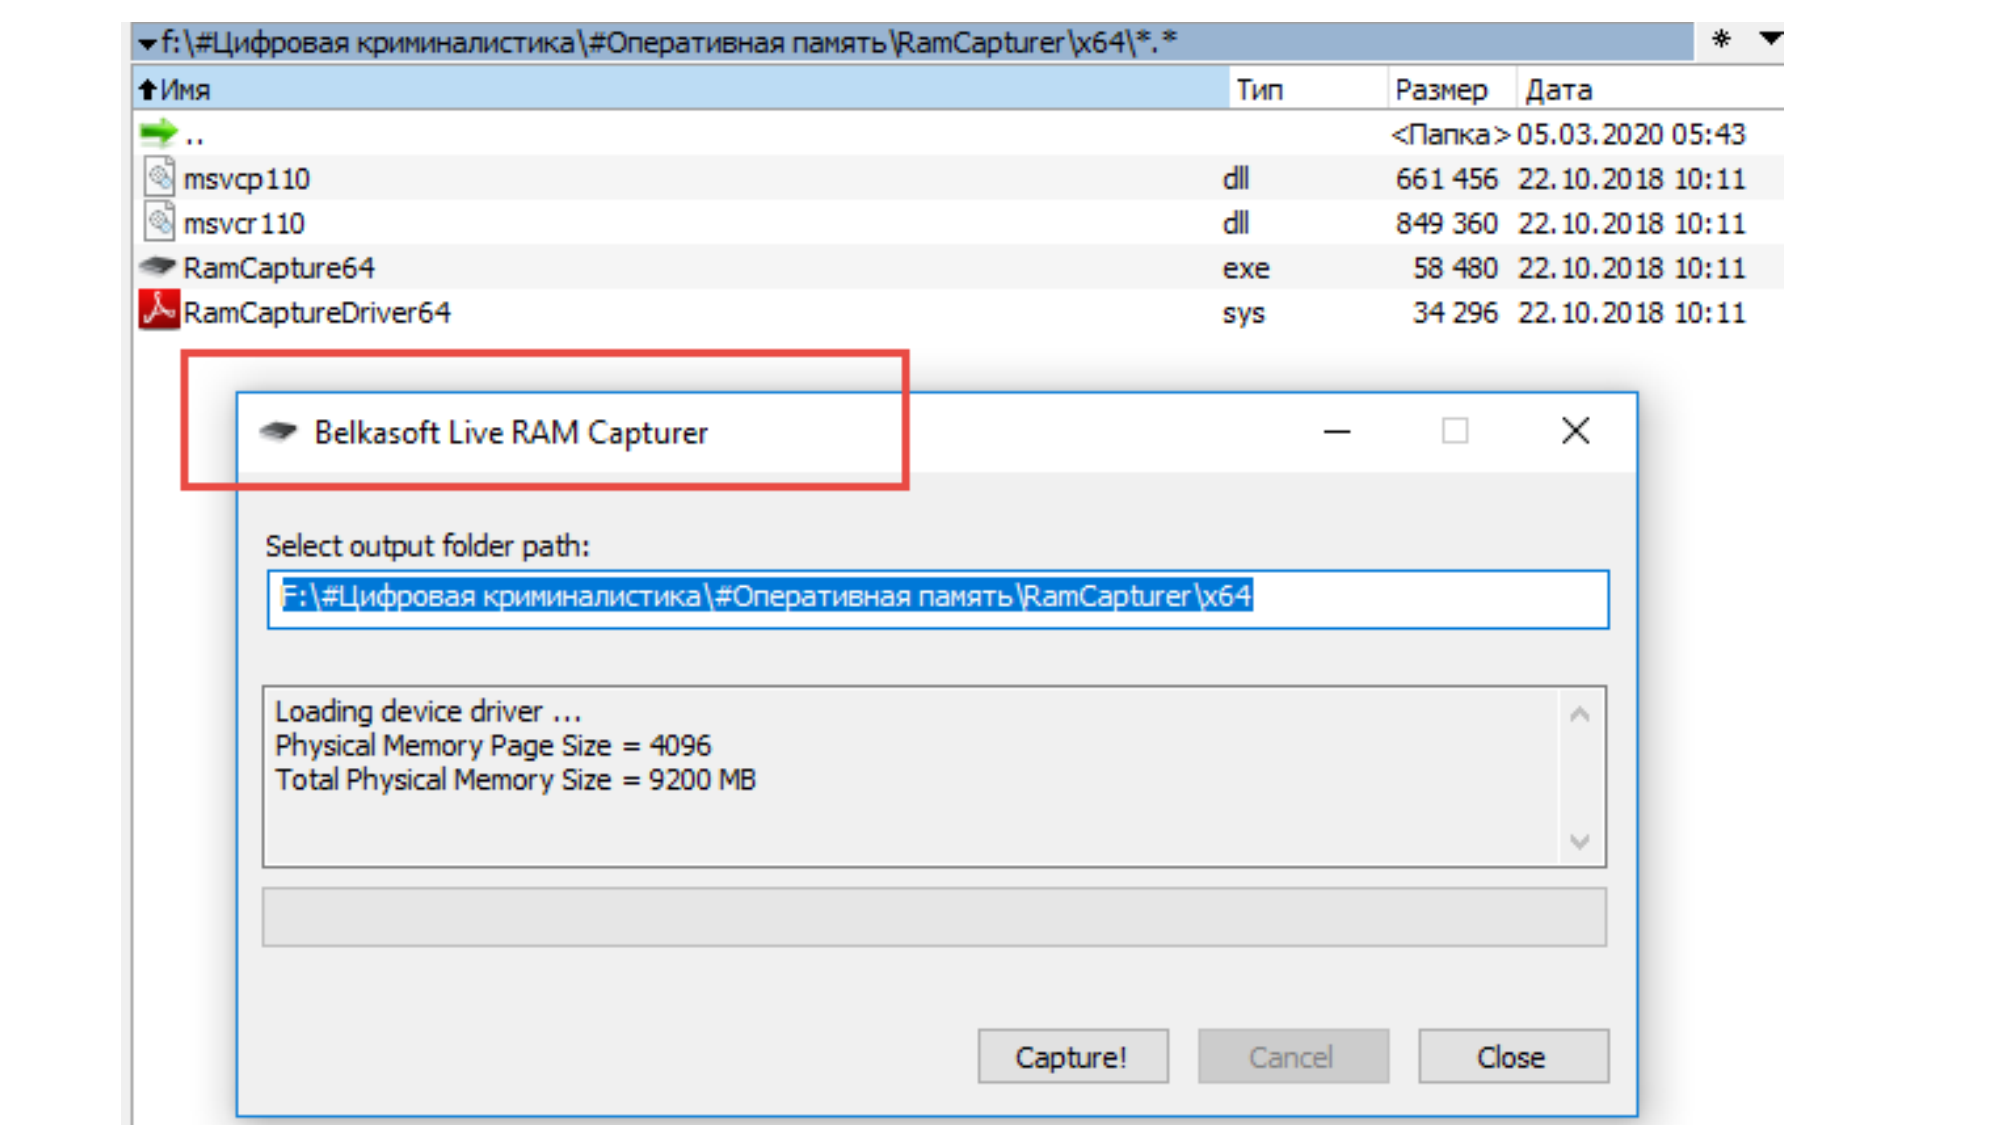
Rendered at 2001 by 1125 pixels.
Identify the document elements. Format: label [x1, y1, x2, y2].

picture [121, 22, 1784, 1125]
